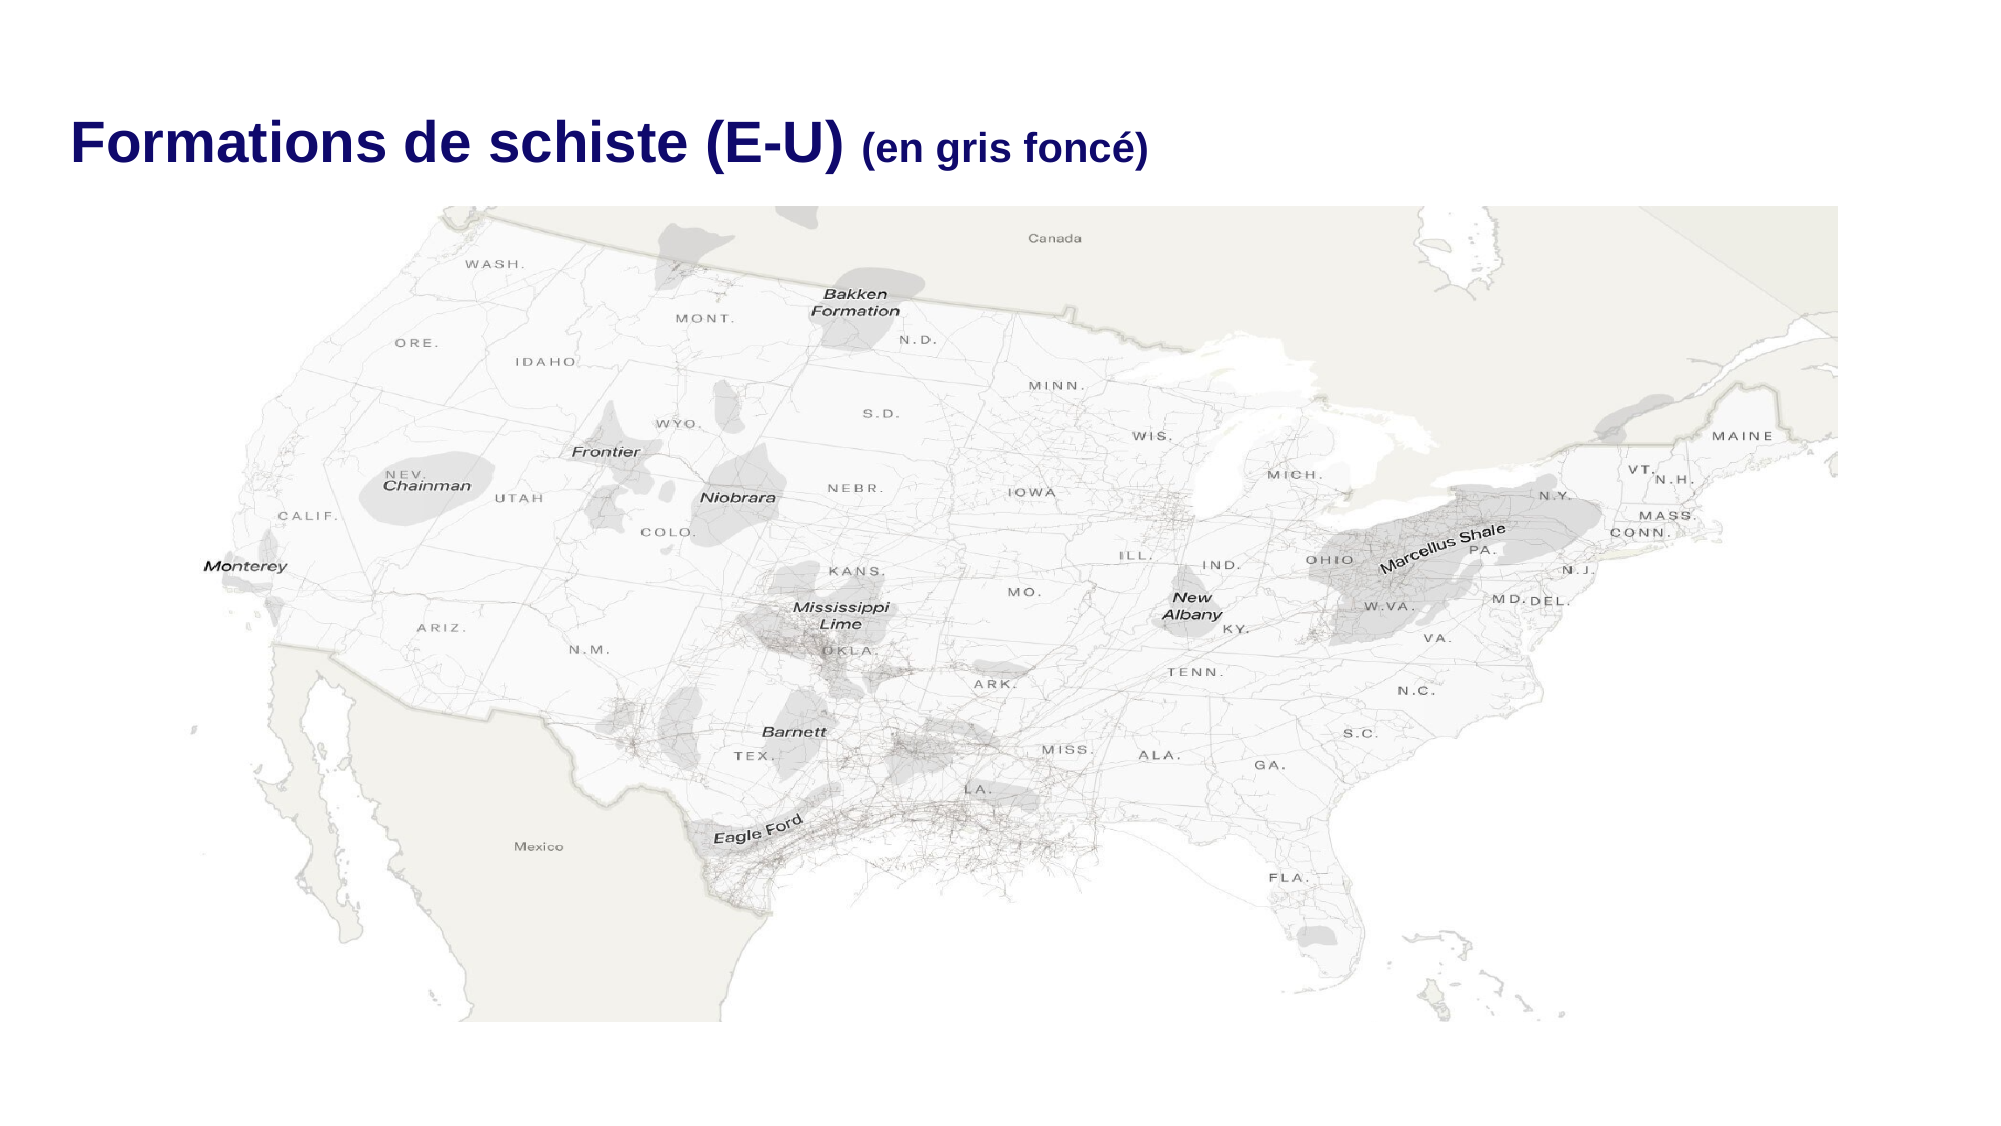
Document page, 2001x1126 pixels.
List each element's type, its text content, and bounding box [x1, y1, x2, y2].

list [109, 206, 1839, 1022]
title Formations de schiste (E-U) (en gris foncé) [70, 112, 1930, 195]
